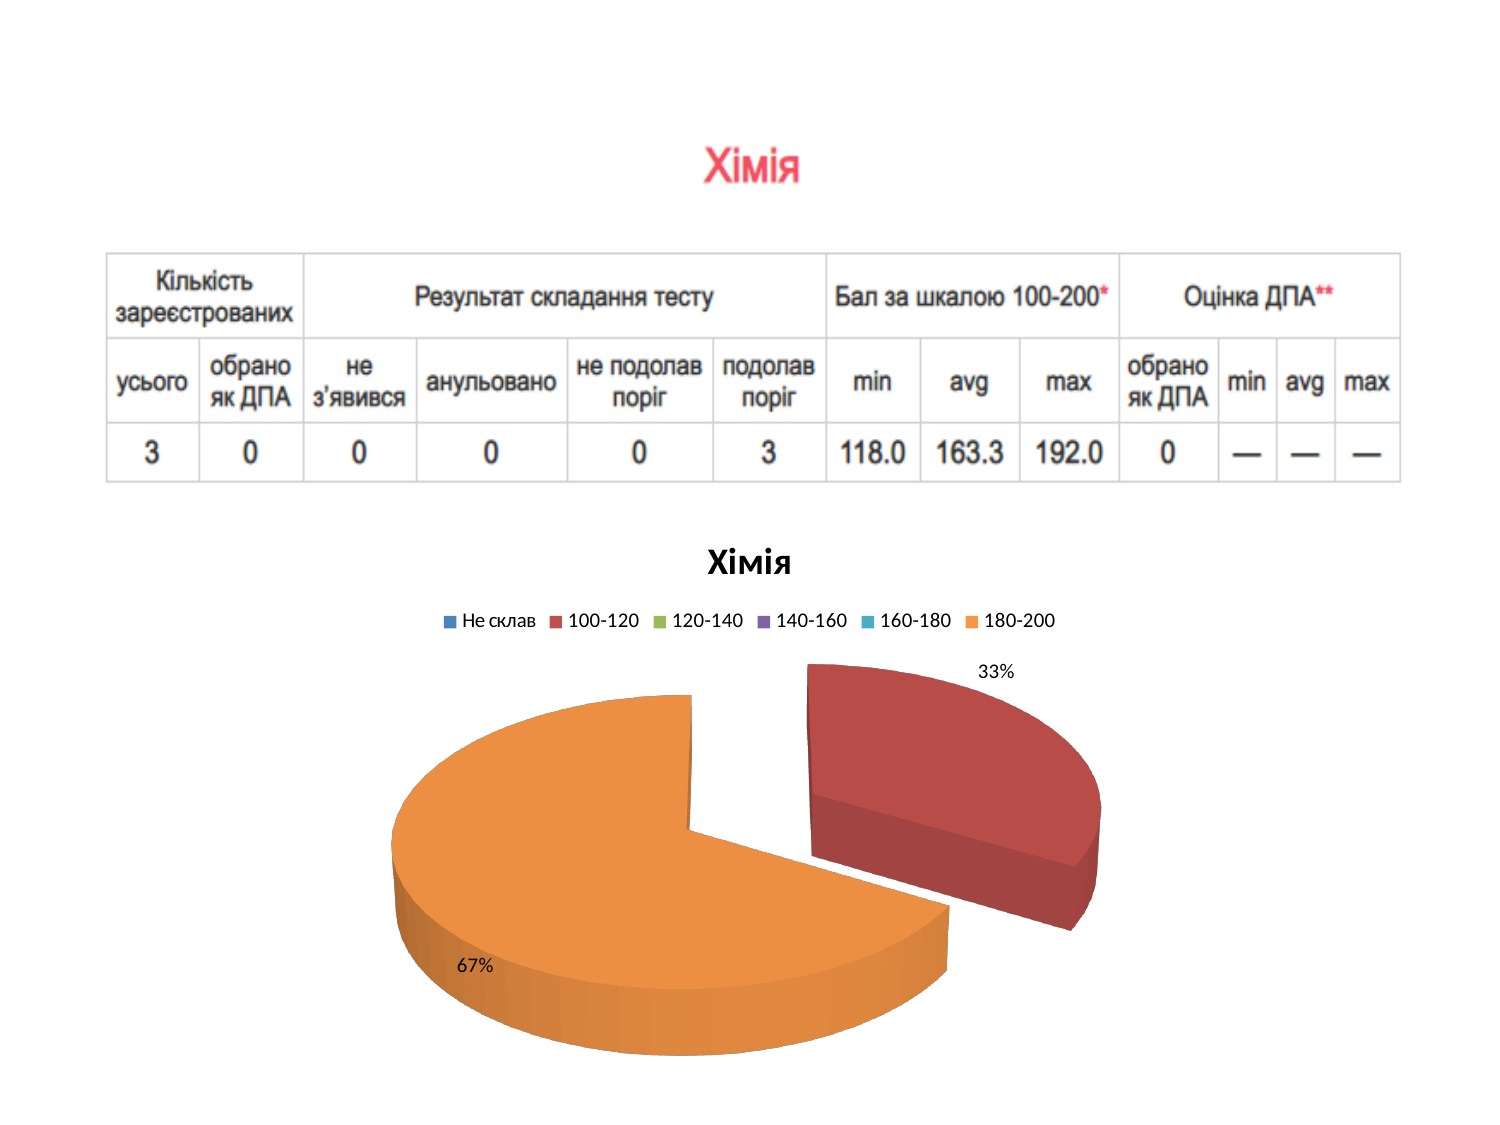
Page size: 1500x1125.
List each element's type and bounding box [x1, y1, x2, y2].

chart [152, 515, 1348, 1091]
picture [81, 105, 1419, 505]
